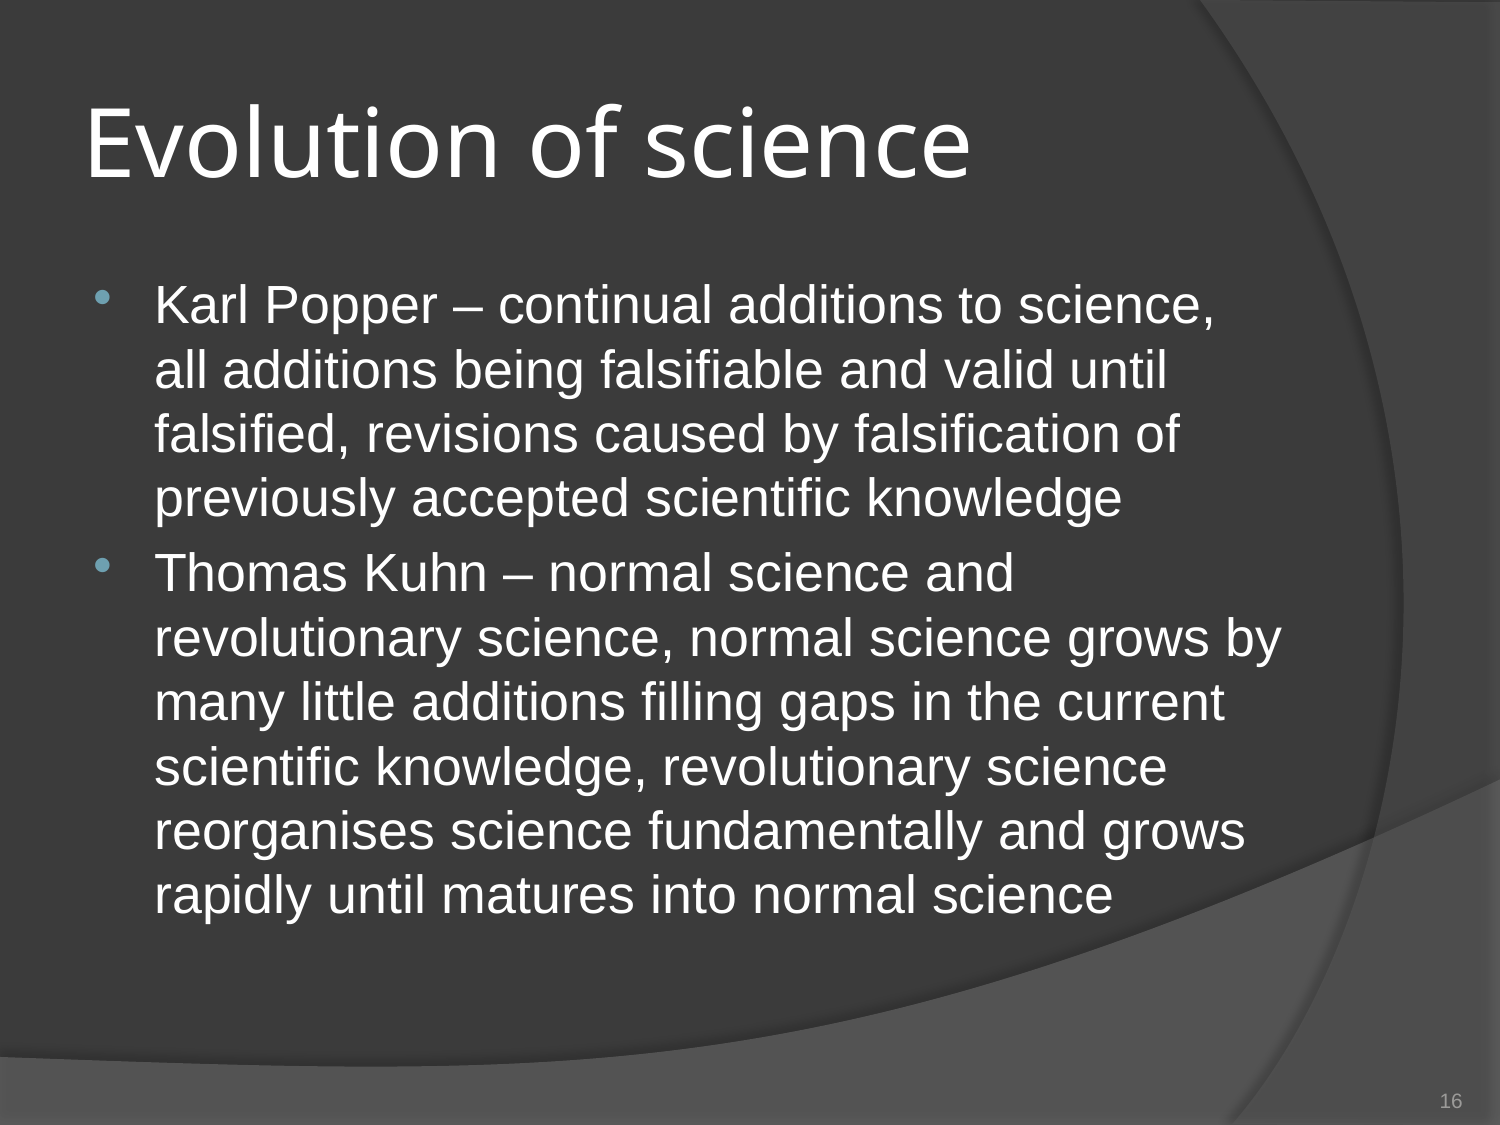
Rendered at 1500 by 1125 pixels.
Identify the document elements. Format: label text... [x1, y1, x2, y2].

list Karl Popper – continual additions to science, all additions being falsifiable and valid until falsified, revisions caused by falsification of previously accepted scientific knowledge Thomas Kuhn – normal science and revolutionary science, normal science grows by many little additions filling gaps in the current scientific knowledge, revolutionary science reorganises science fundamentally and grows rapidly until matures into normal science [74, 262, 1301, 1006]
slide_number 16 [1337, 1053, 1463, 1114]
title Evolution of science [74, 44, 1301, 233]
